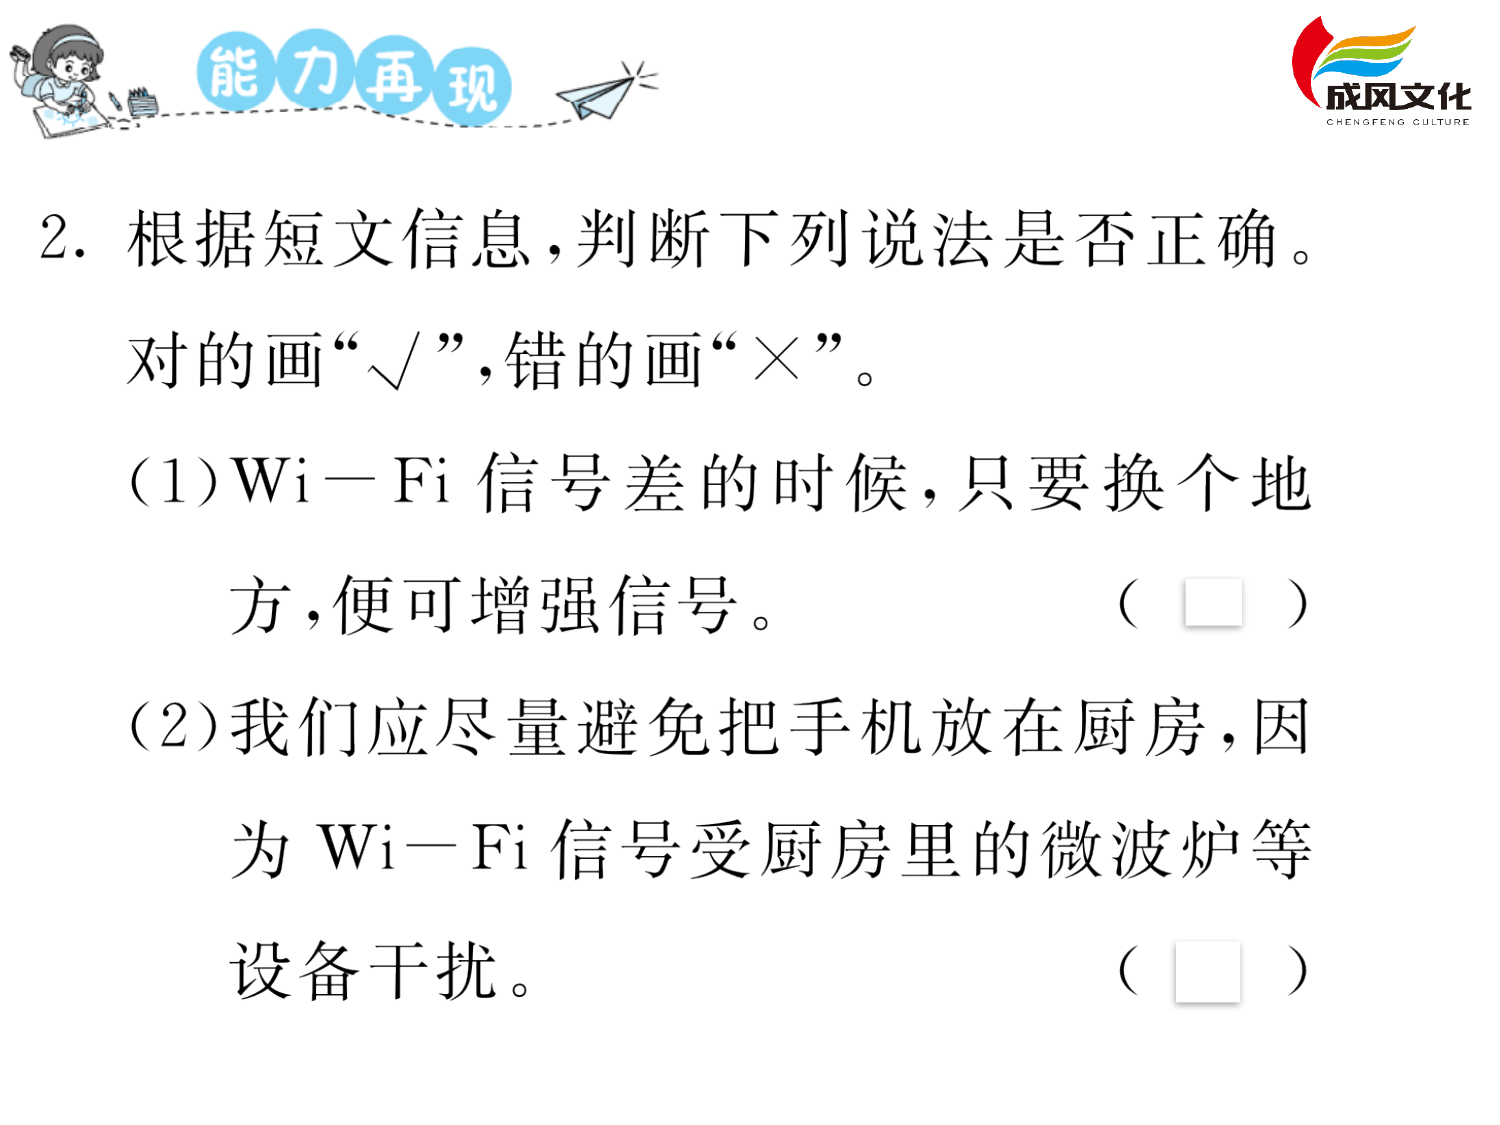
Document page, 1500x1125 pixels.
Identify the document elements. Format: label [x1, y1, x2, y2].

picture [35, 176, 1453, 1030]
picture [1281, 0, 1489, 136]
picture [0, 12, 674, 152]
